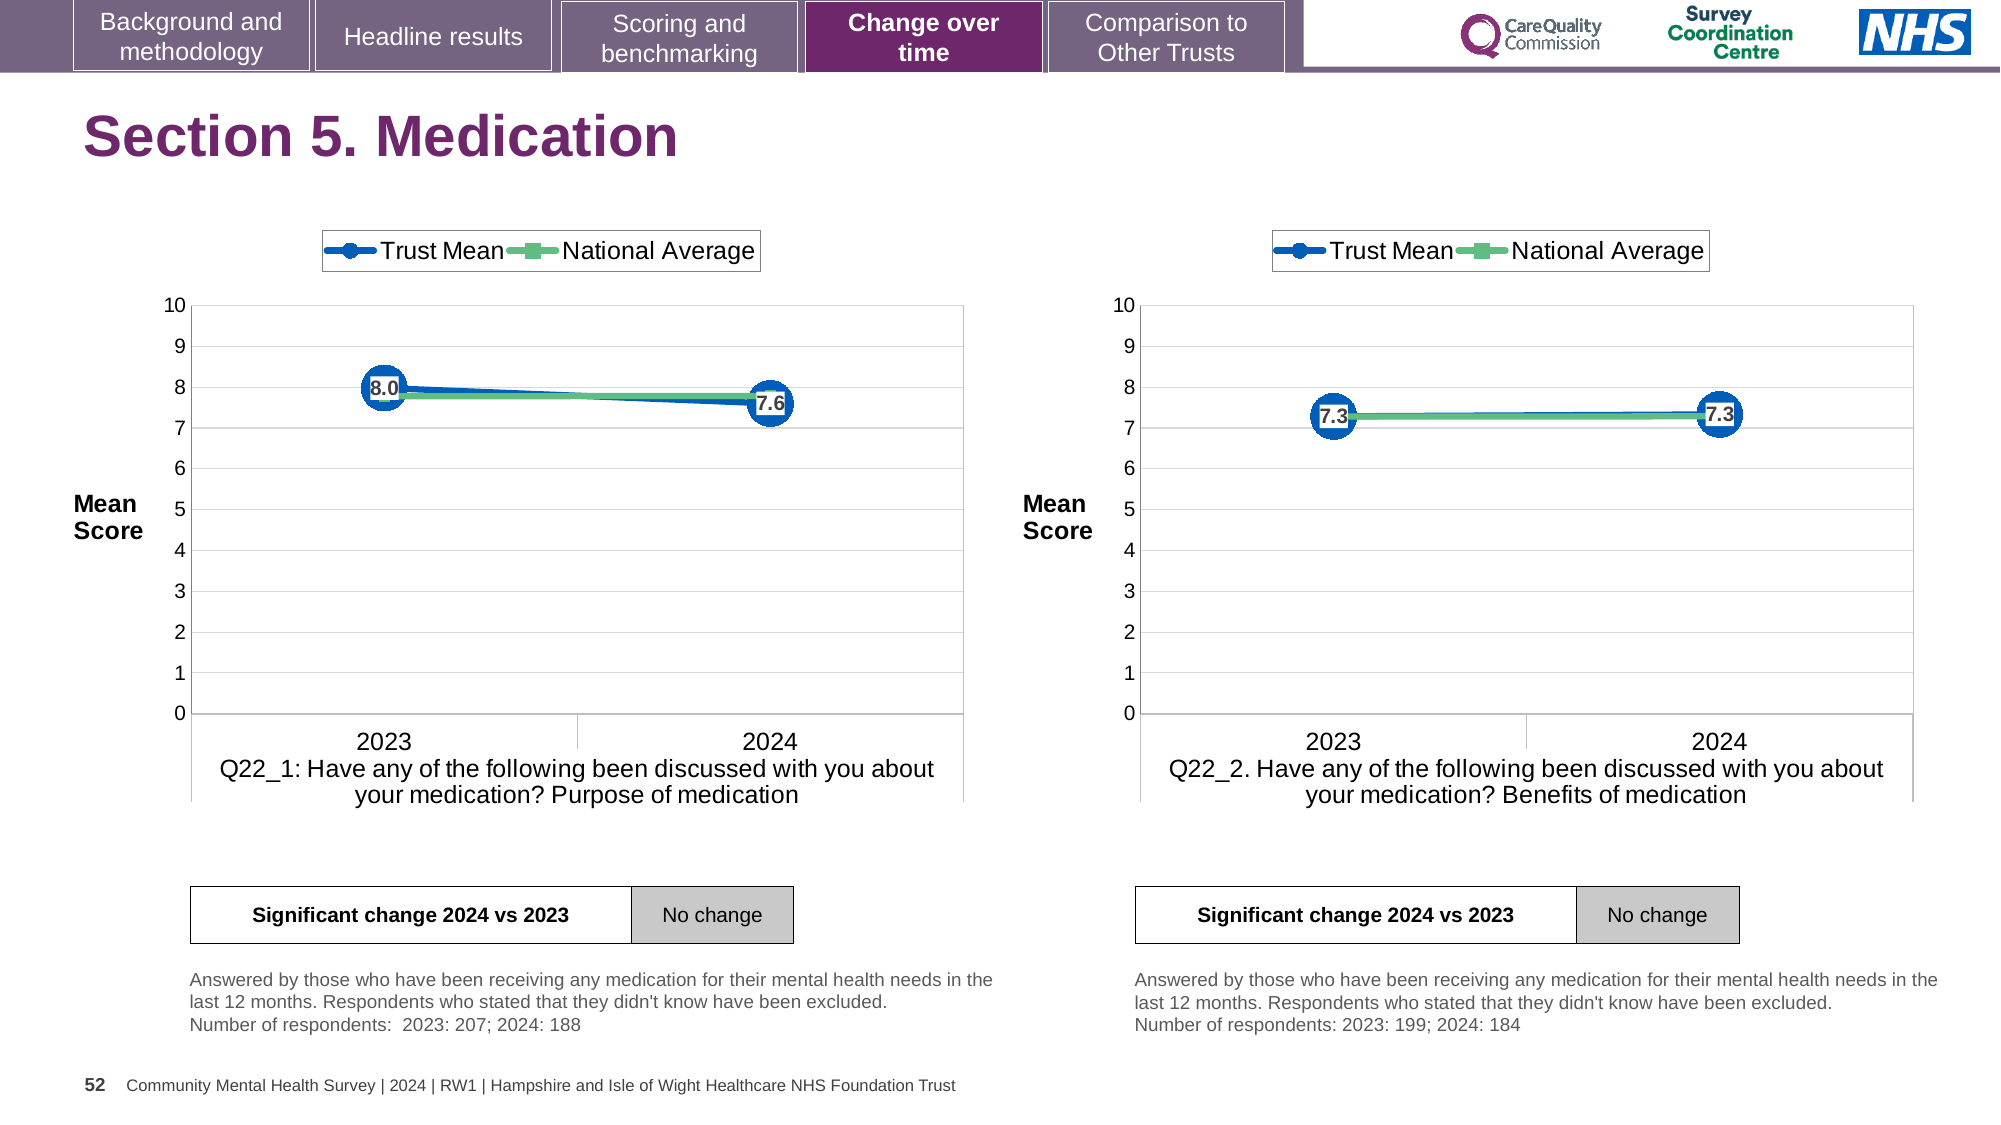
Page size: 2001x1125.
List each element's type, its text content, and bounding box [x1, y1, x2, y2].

table_header No change [632, 887, 793, 943]
table_header Significant change 2024 vs 2023 [1136, 887, 1576, 943]
picture [1666, 3, 1794, 61]
text_box Answered by those who have been receiving any medication for their mental health needs in the last 12 months. Respondents who stated that they didn't know have been excluded. Number of respondents: 2023: 207; 2024: 188 [174, 959, 1039, 1043]
chart [1018, 228, 1916, 858]
picture [1859, 9, 1971, 55]
text_box 52 [84, 1065, 122, 1125]
title Section 5. Medication [68, 83, 1942, 191]
chart [68, 228, 966, 858]
text_box Answered by those who have been receiving any medication for their mental health needs in the last 12 months. Respondents who stated that they didn't know have been excluded. Number of respondents: 2023: 199; 2024: 184 [1119, 960, 1984, 1066]
table_header No change [1577, 887, 1739, 943]
table_header Significant change 2024 vs 2023 [191, 887, 631, 943]
picture [1460, 13, 1602, 59]
